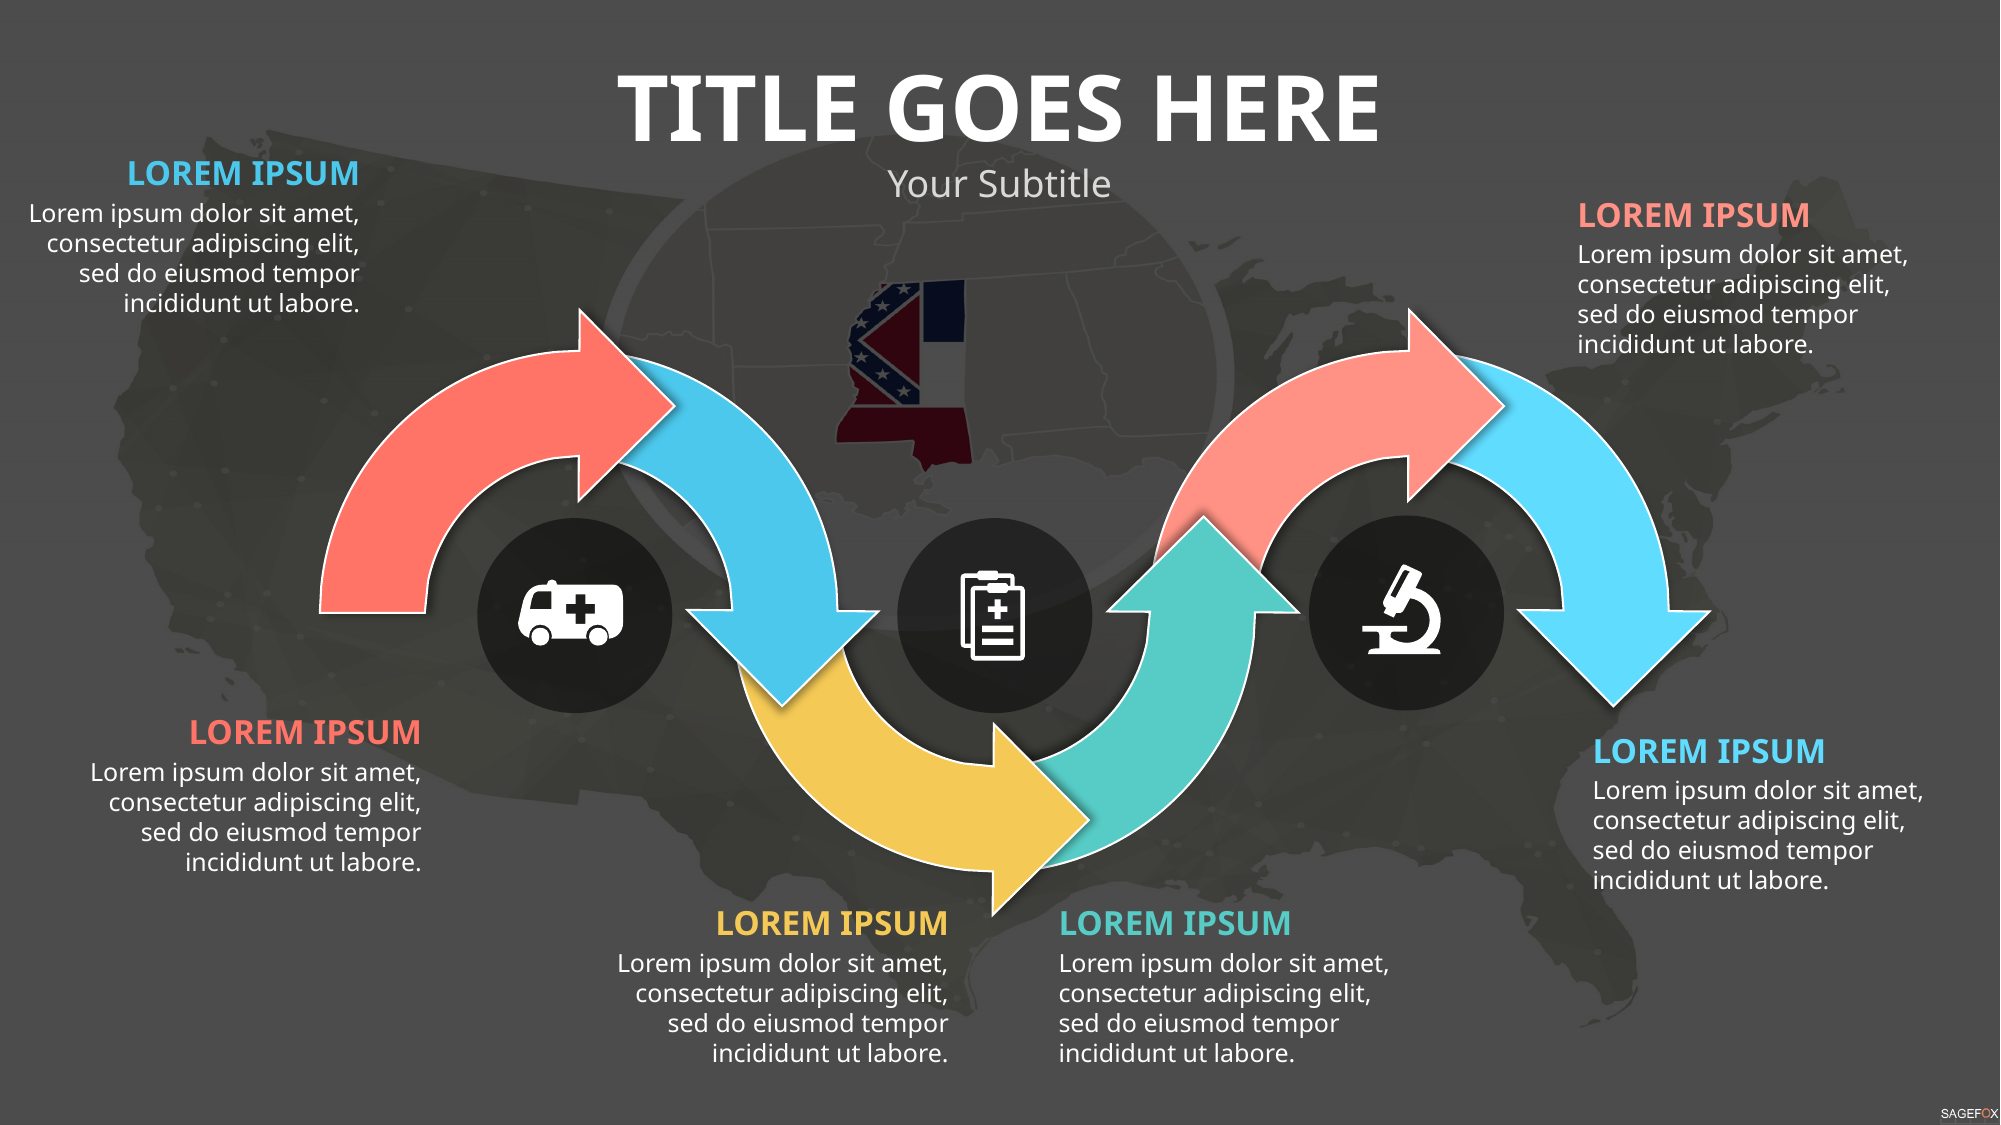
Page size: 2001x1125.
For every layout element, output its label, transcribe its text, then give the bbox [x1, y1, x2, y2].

text_box [1043, 515, 1301, 866]
picture [0, 0, 2001, 1125]
text_box [1307, 514, 1506, 712]
text_box TITLE GOES HERE Your Subtitle [548, 42, 1452, 212]
text_box [1460, 358, 1712, 708]
text_box [1362, 564, 1441, 655]
text_box LOREM IPSUM Lorem ipsum dolor sit amet, consectetur adipiscing elit, sed do eiusmod tempor incididunt ut labore. [9, 147, 371, 323]
text_box [630, 358, 881, 708]
text_box [741, 658, 1091, 918]
text_box LOREM IPSUM Lorem ipsum dolor sit amet, consectetur adipiscing elit, sed do eiusmod tempor incididunt ut labore. [1582, 724, 1944, 900]
text_box LOREM IPSUM Lorem ipsum dolor sit amet, consectetur adipiscing elit, sed do eiusmod tempor incididunt ut labore. [70, 706, 433, 881]
text_box LOREM IPSUM Lorem ipsum dolor sit amet, consectetur adipiscing elit, sed do eiusmod tempor incididunt ut labore. [1048, 897, 1410, 1073]
text_box [1156, 307, 1506, 562]
text_box [476, 517, 674, 715]
text_box [318, 307, 677, 614]
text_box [517, 579, 624, 646]
text_box LOREM IPSUM Lorem ipsum dolor sit amet, consectetur adipiscing elit, sed do eiusmod tempor incididunt ut labore. [1567, 189, 1929, 364]
text_box [896, 517, 1094, 715]
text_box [960, 570, 1025, 661]
text_box LOREM IPSUM Lorem ipsum dolor sit amet, consectetur adipiscing elit, sed do eiusmod tempor incididunt ut labore. [598, 897, 960, 1073]
